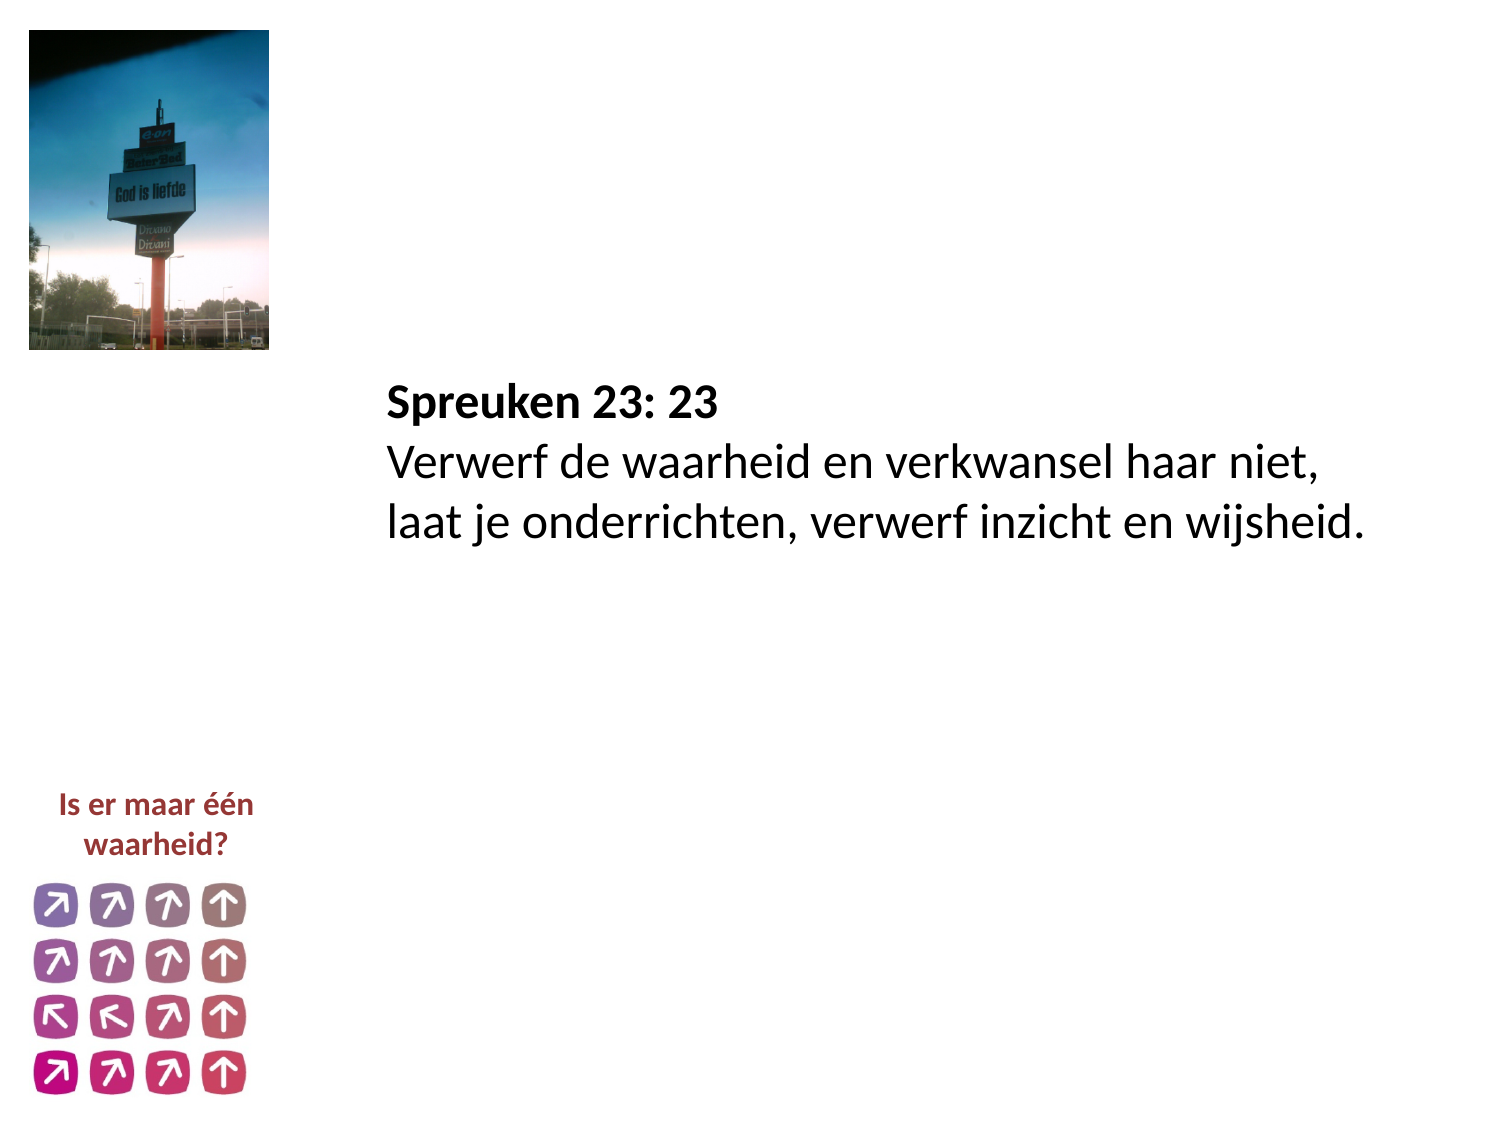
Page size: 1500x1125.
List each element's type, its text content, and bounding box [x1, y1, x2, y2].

picture [29, 54, 269, 351]
text_box Spreuken 23: 23 Verwerf de waarheid en verkwansel haar niet, laat je onderrichten, verwerf inzicht en wijsheid. [371, 361, 1388, 557]
picture [29, 30, 232, 88]
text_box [0, 774, 314, 1102]
